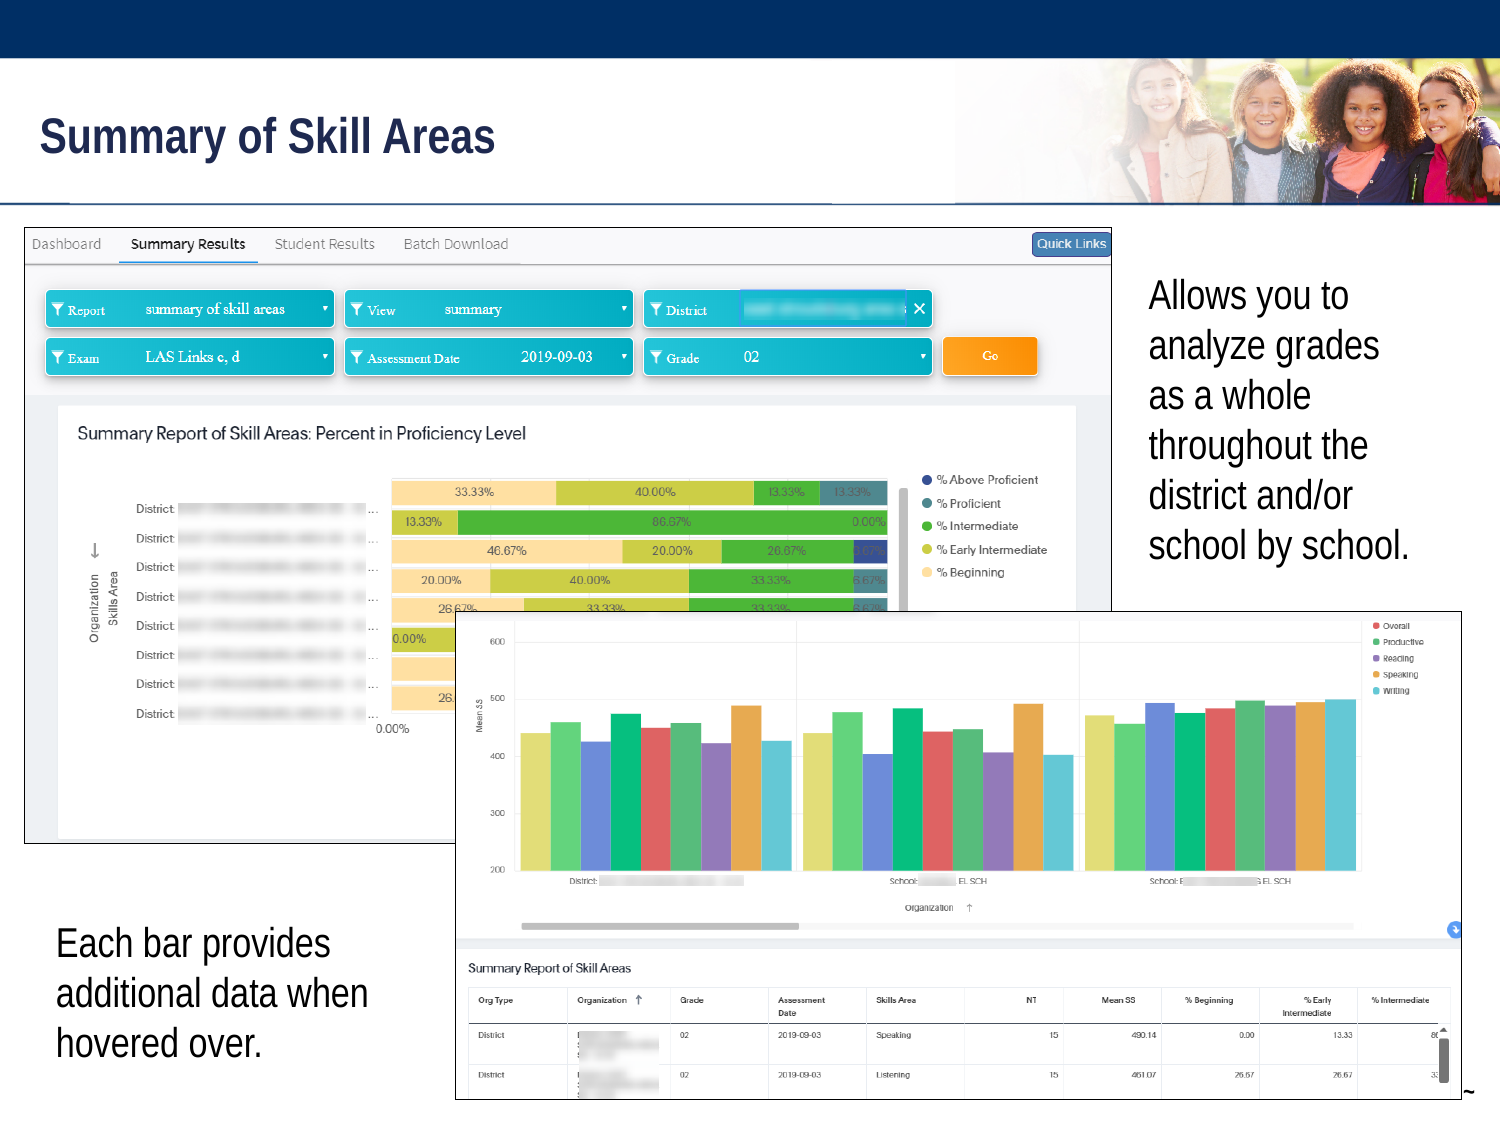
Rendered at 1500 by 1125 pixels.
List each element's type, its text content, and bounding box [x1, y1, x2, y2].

picture [0, 0, 1500, 1125]
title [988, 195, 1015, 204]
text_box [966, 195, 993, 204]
text_box Each bar provides additional data when hovered over. [41, 908, 384, 1123]
text_box Allows you to analyze grades as a whole throughout the district and/or school by school. [1133, 260, 1440, 576]
text_box Summary of Skill Areas [24, 96, 1080, 195]
